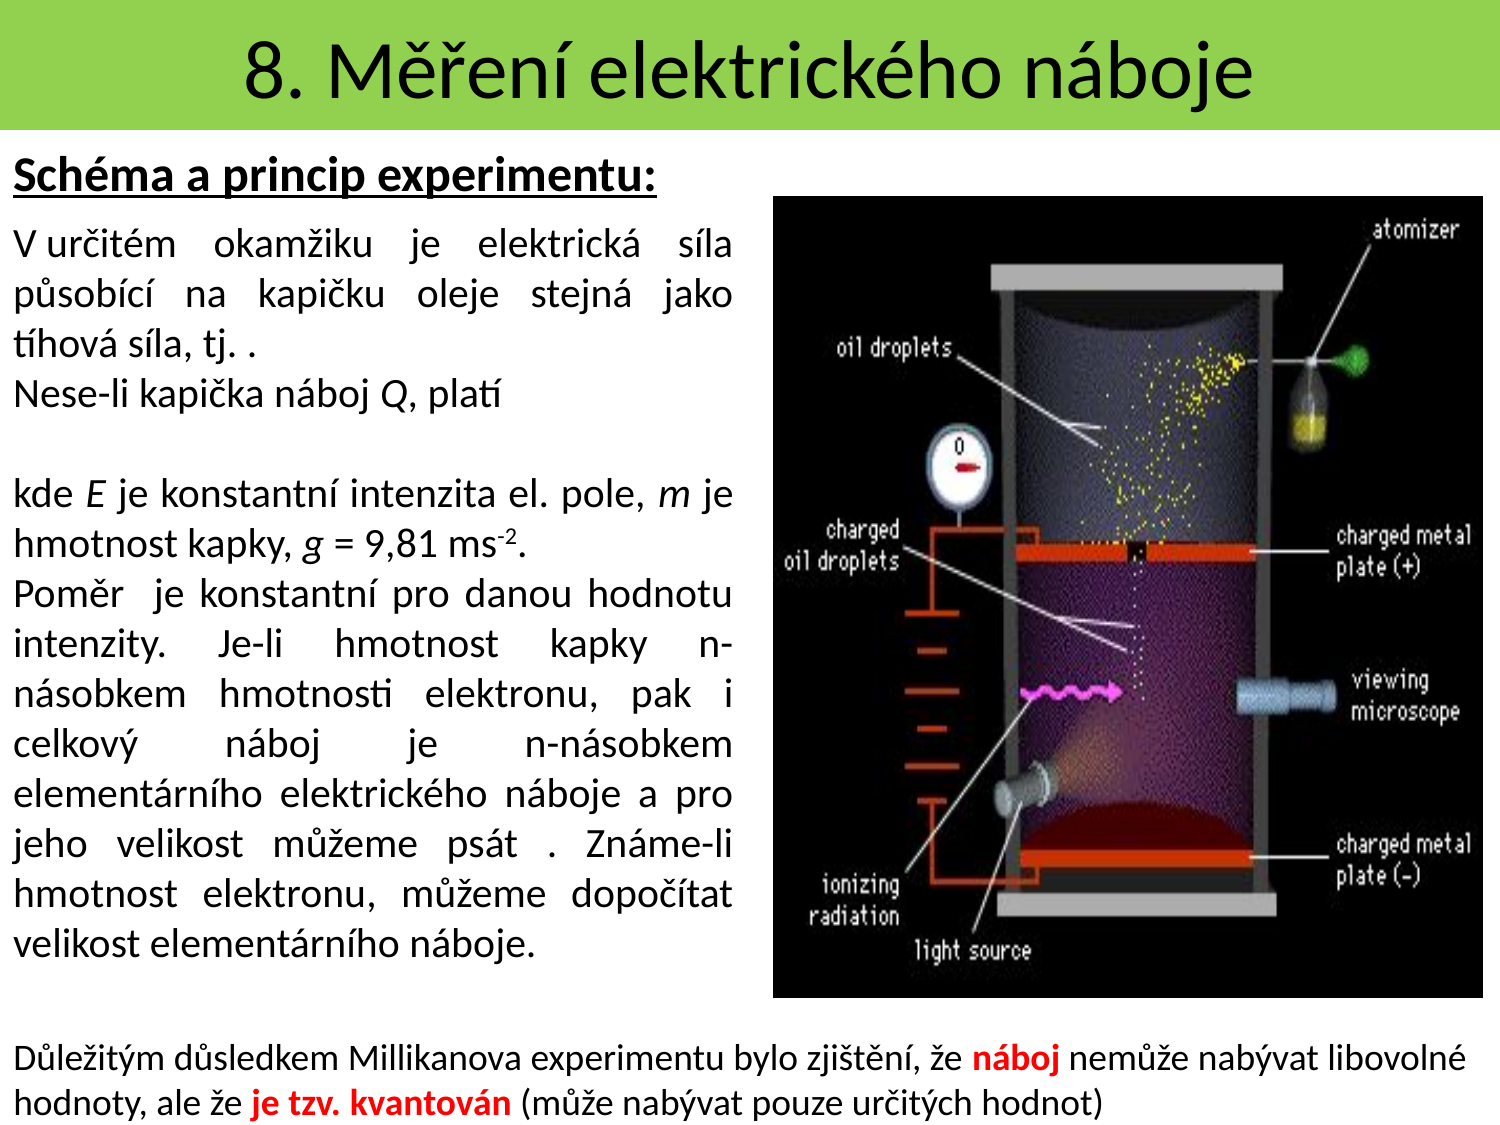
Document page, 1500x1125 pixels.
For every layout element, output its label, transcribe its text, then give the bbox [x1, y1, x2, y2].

picture [773, 195, 1483, 998]
text_box Schéma a princip experimentu: [0, 125, 1500, 210]
title 8. Měření elektrického náboje [0, 0, 1500, 125]
text_box Důležitým důsledkem Millikanova experimentu bylo zjištění, že náboj nemůže nabývat libovolné hodnoty, ale že je tzv. kvantován (může nabývat pouze určitých hodnot) [0, 1025, 1500, 1125]
